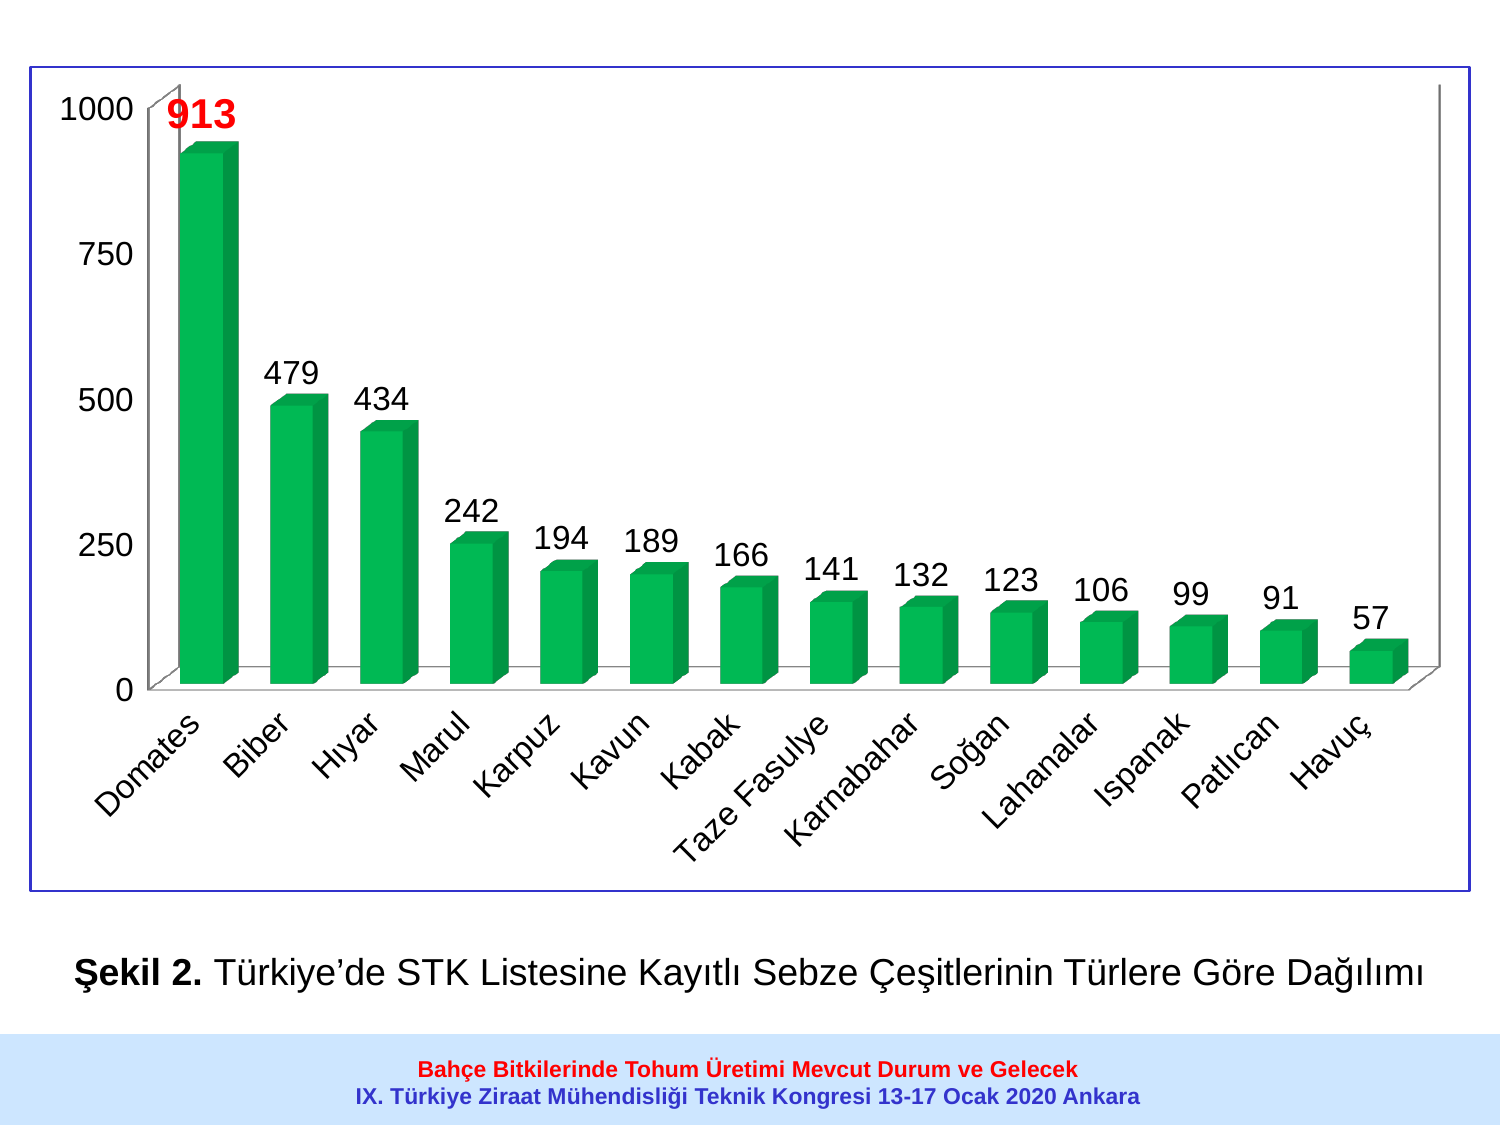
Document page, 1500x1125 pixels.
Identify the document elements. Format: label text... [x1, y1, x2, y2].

text_box [0, 1034, 1500, 1125]
text_box Bahçe Bitkilerinde Tohum Üretimi Mevcut Durum ve Gelecek IX. Türkiye Ziraat Mühendisliği Teknik Kongresi 13-17 Ocak 2020 Ankara [284, 1046, 1213, 1117]
text_box Şekil 2. Türkiye’de STK Listesine Kayıtlı Sebze Çeşitlerinin Türlere Göre Dağılımı [0, 940, 1500, 1001]
chart [29, 66, 1471, 892]
